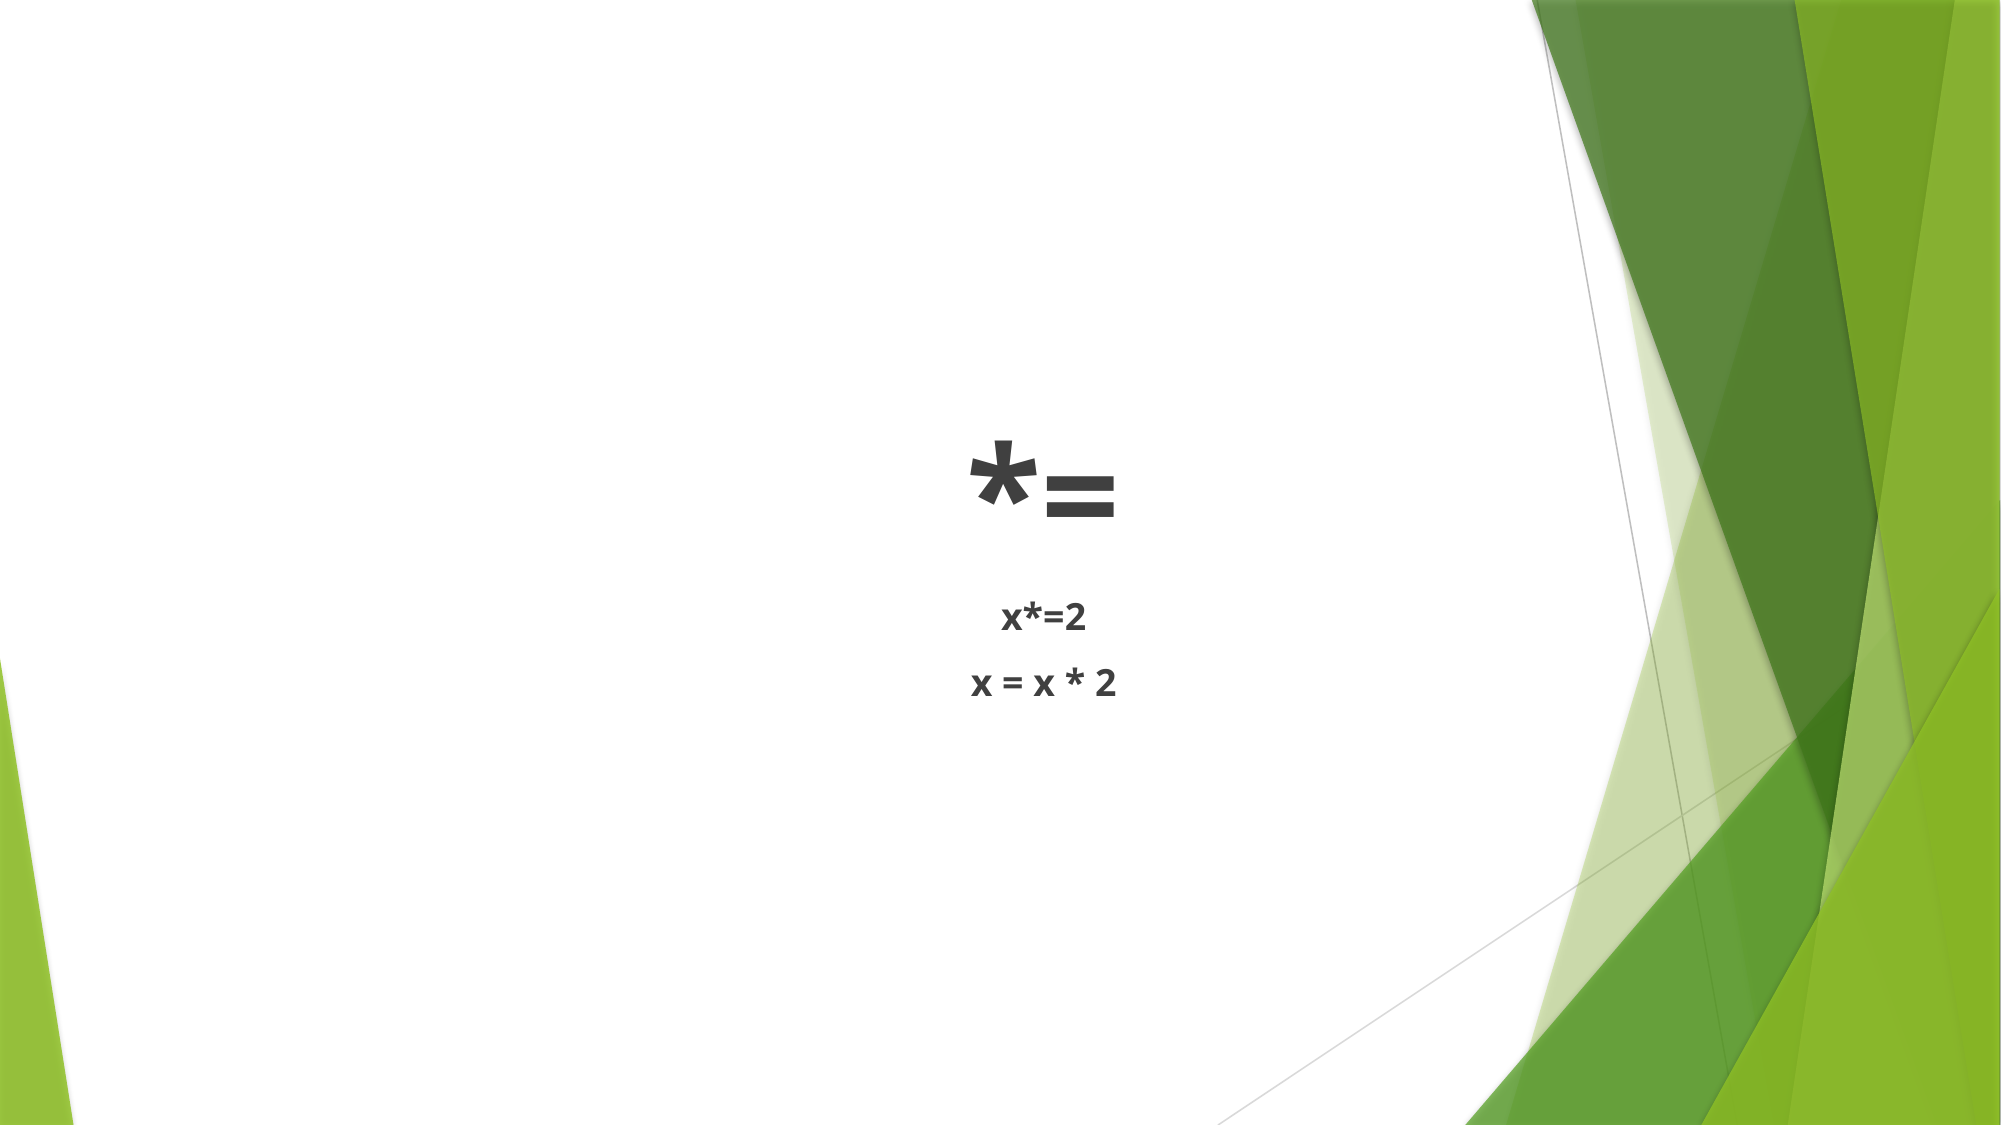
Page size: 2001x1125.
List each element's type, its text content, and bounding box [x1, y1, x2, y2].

list *= x*=2 x = x * 2 [425, 399, 1663, 788]
